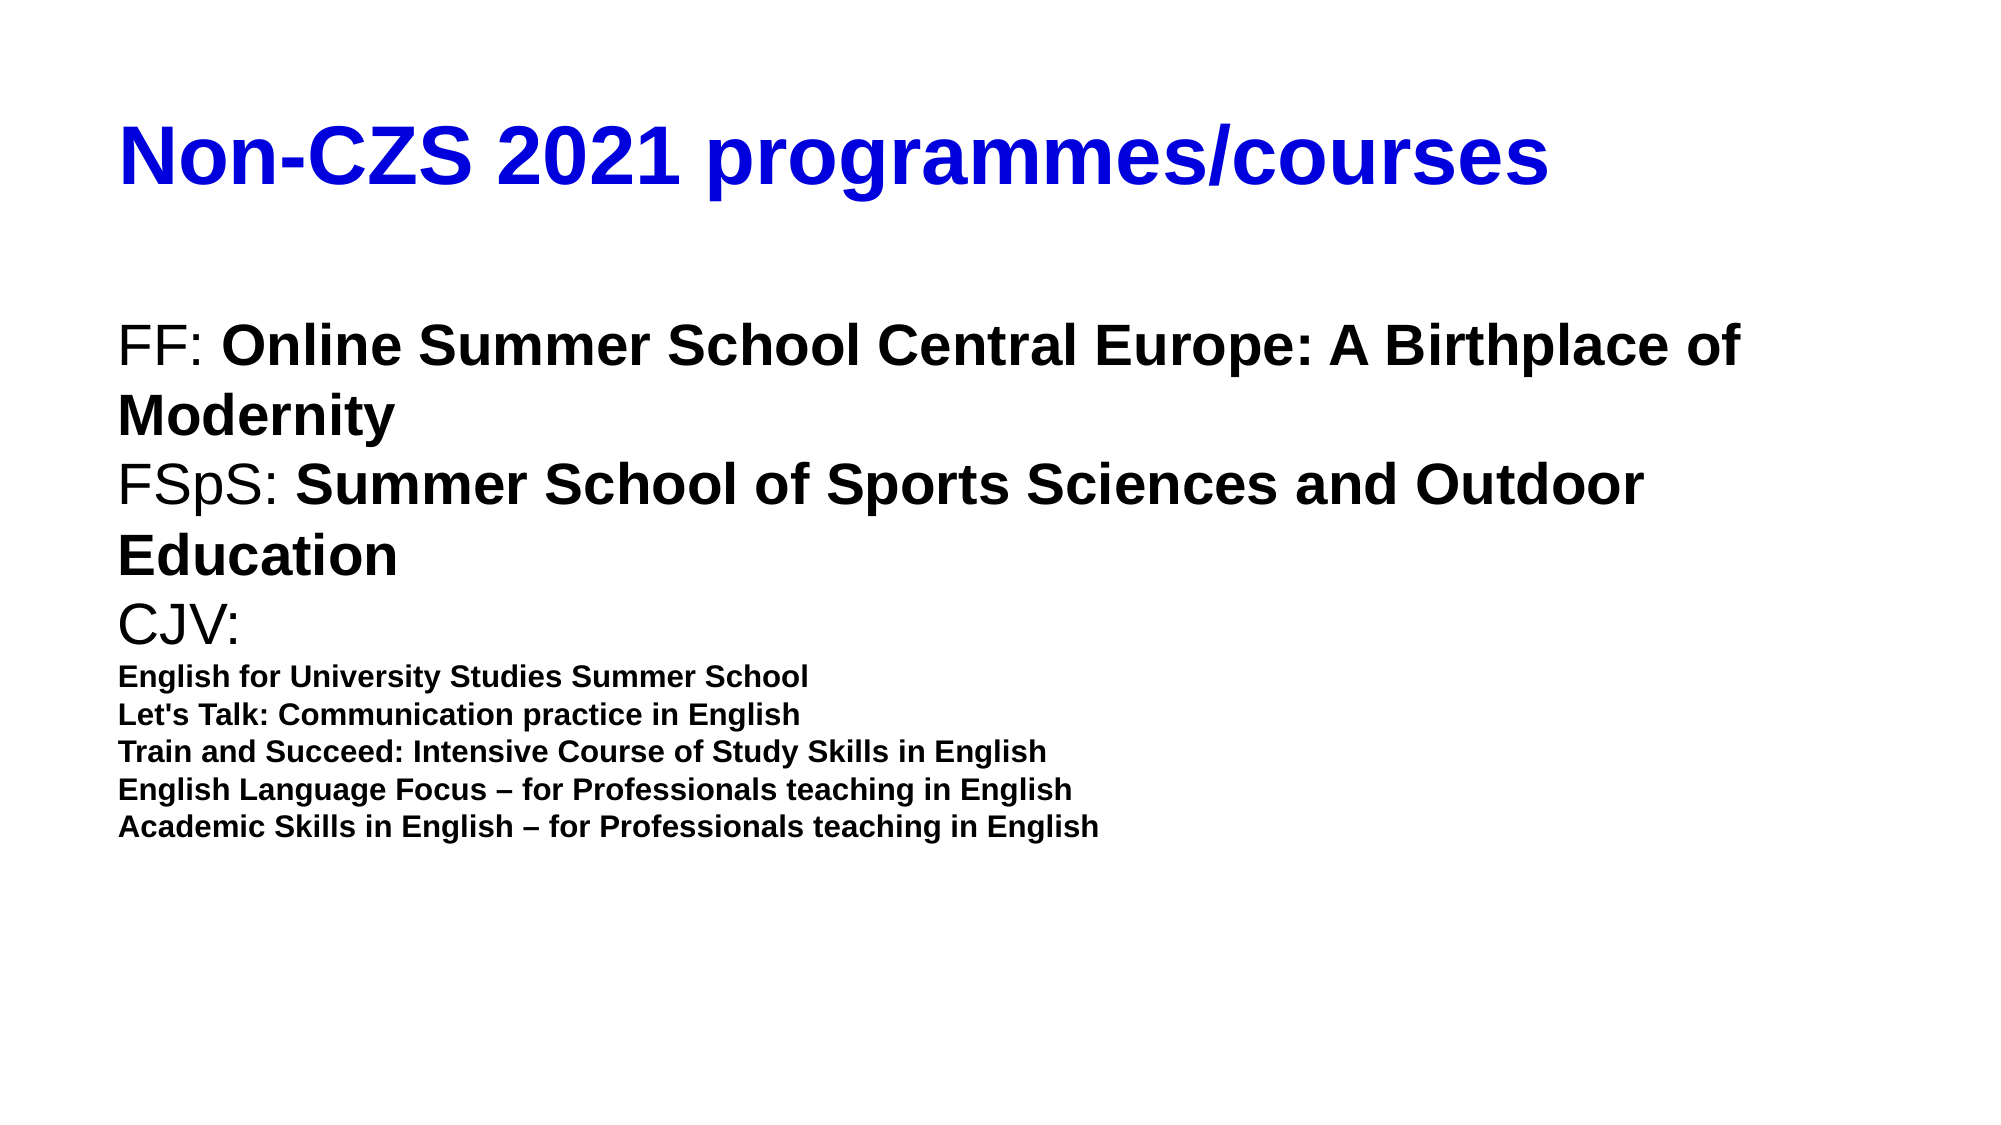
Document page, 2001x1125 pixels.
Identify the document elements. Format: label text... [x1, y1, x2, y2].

title Non-CZS 2021 programmes/courses [118, 118, 1883, 193]
list FF: Online Summer School Central Europe: A Birthplace of Modernity FSpS: Summer School of Sports Sciences and Outdoor Education CJV: English for University Studies Summer School Let's Talk: Communication practice in English Train and Succeed: Intensive Course of Study Skills in English English Language Focus – for Professionals teaching in English Academic Skills in English – for Professionals teaching in English [117, 307, 1882, 957]
